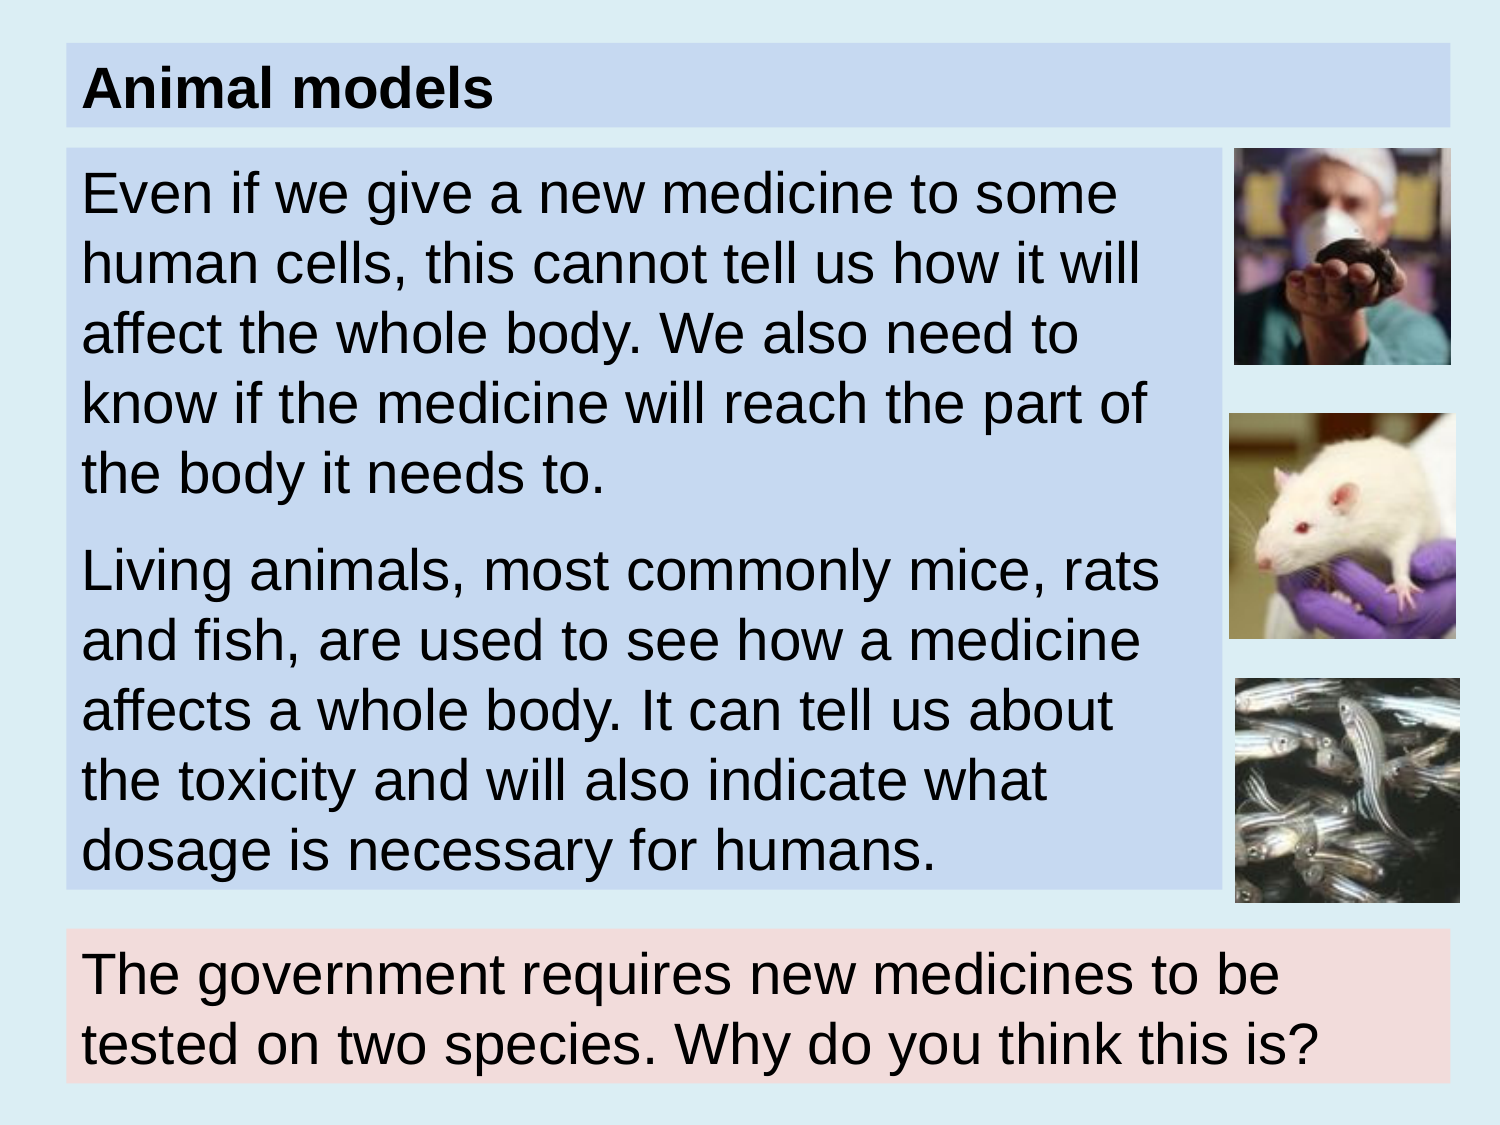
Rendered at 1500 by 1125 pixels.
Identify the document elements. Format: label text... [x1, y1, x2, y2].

picture [1235, 678, 1460, 903]
text_box Animal models [66, 42, 1451, 128]
text_box Even if we give a new medicine to some human cells, this cannot tell us how it will affect the whole body. We also need to know if the medicine will reach the part of the body it needs to. Living animals, most commonly mice, rats and fish, are used to see how a medicine affects a whole body. It can tell us about the toxicity and will also indicate what dosage is necessary for humans. [66, 147, 1223, 890]
text_box The government requires new medicines to be tested on two species. Why do you think this is? [66, 928, 1451, 1084]
picture [1229, 413, 1456, 640]
picture [1234, 148, 1451, 365]
